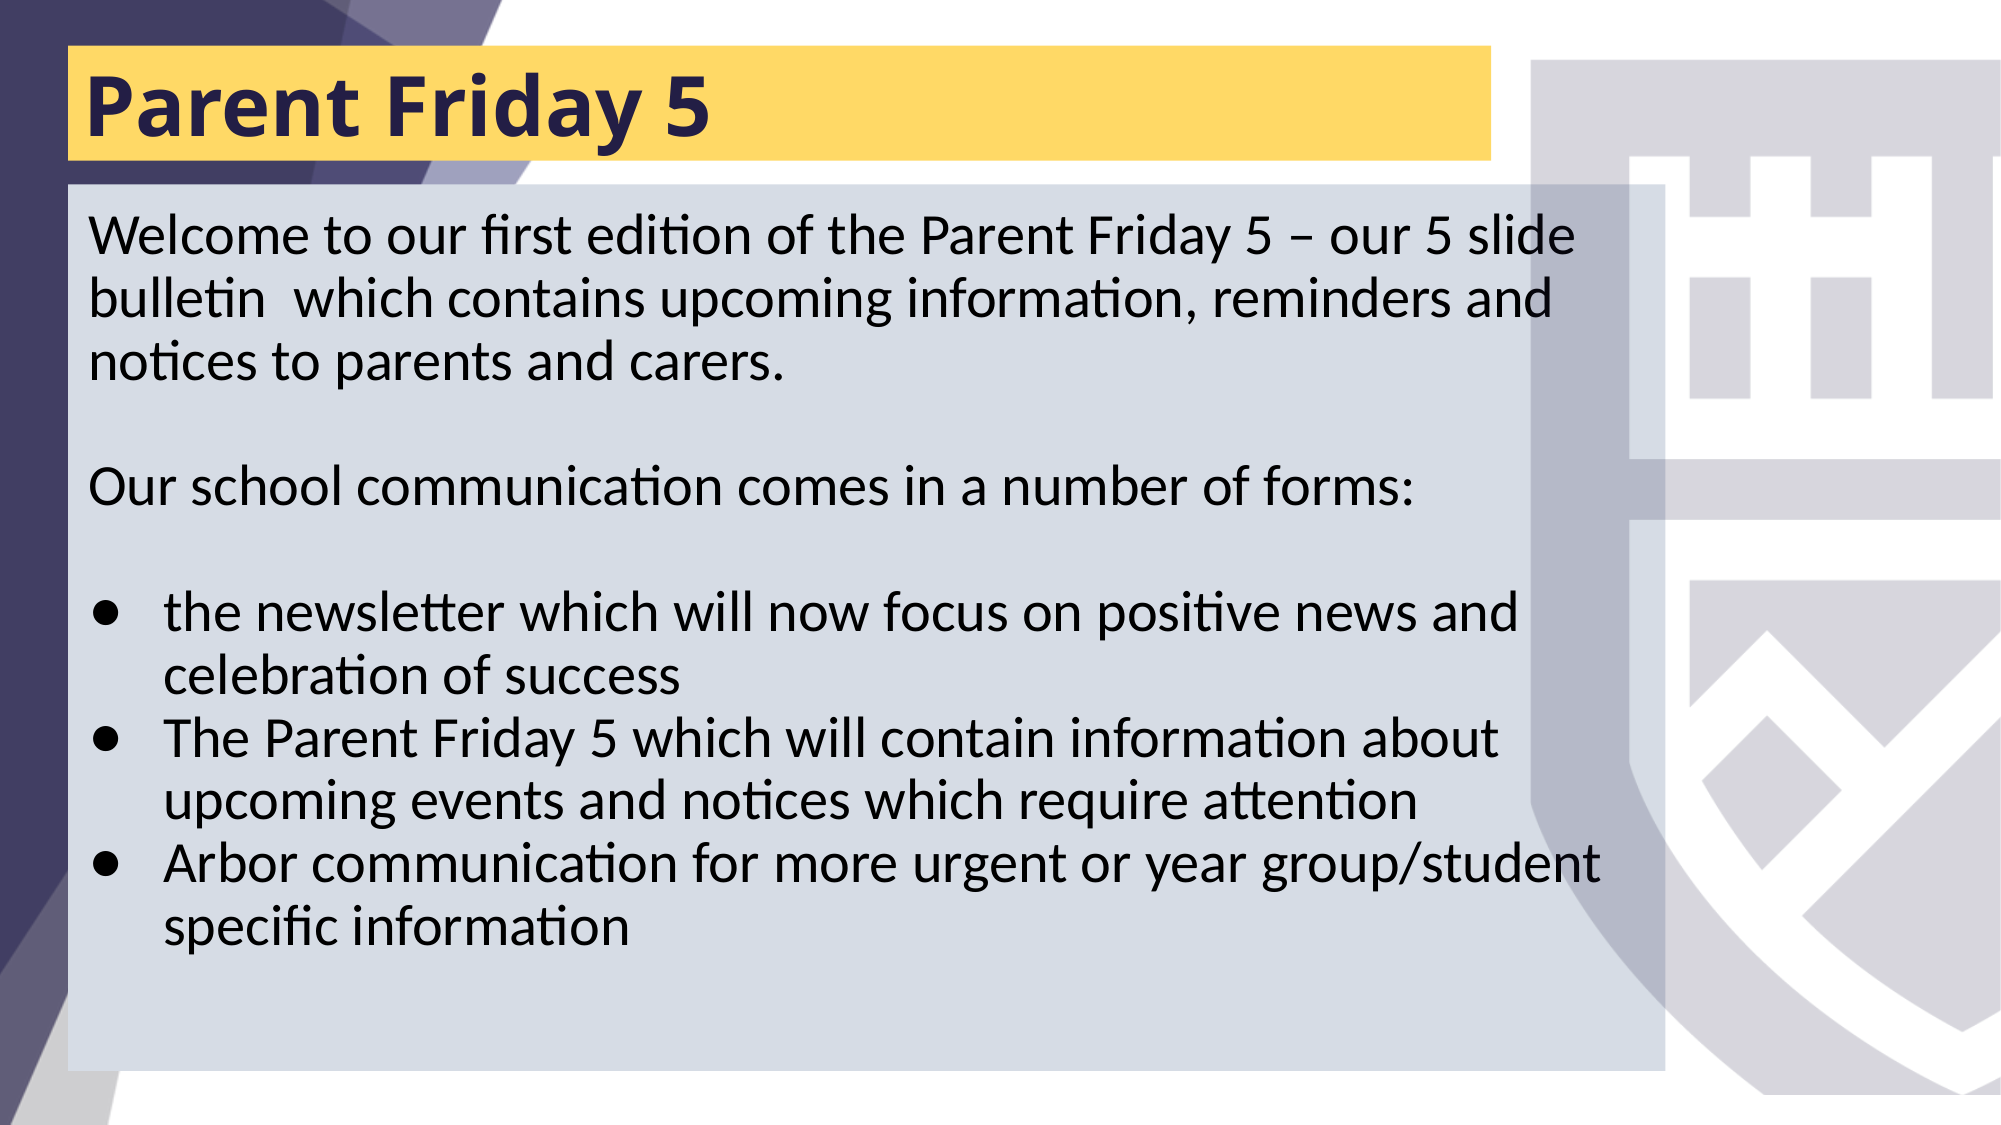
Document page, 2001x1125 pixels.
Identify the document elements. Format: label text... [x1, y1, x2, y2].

picture [1530, 59, 2001, 1095]
list Welcome to our first edition of the Parent Friday 5 – our 5 slide bulletin which contains upcoming information, reminders and notices to parents and carers. Our school communication comes in a number of forms: the newsletter which will now focus on positive news and celebration of success The Parent Friday 5 which will contain information about upcoming events and notices which require attention Arbor communication for more urgent or year group/student specific information [543, 184, 1530, 1071]
picture [0, 0, 544, 1125]
text_box Parent Friday 5 [543, 45, 1492, 161]
